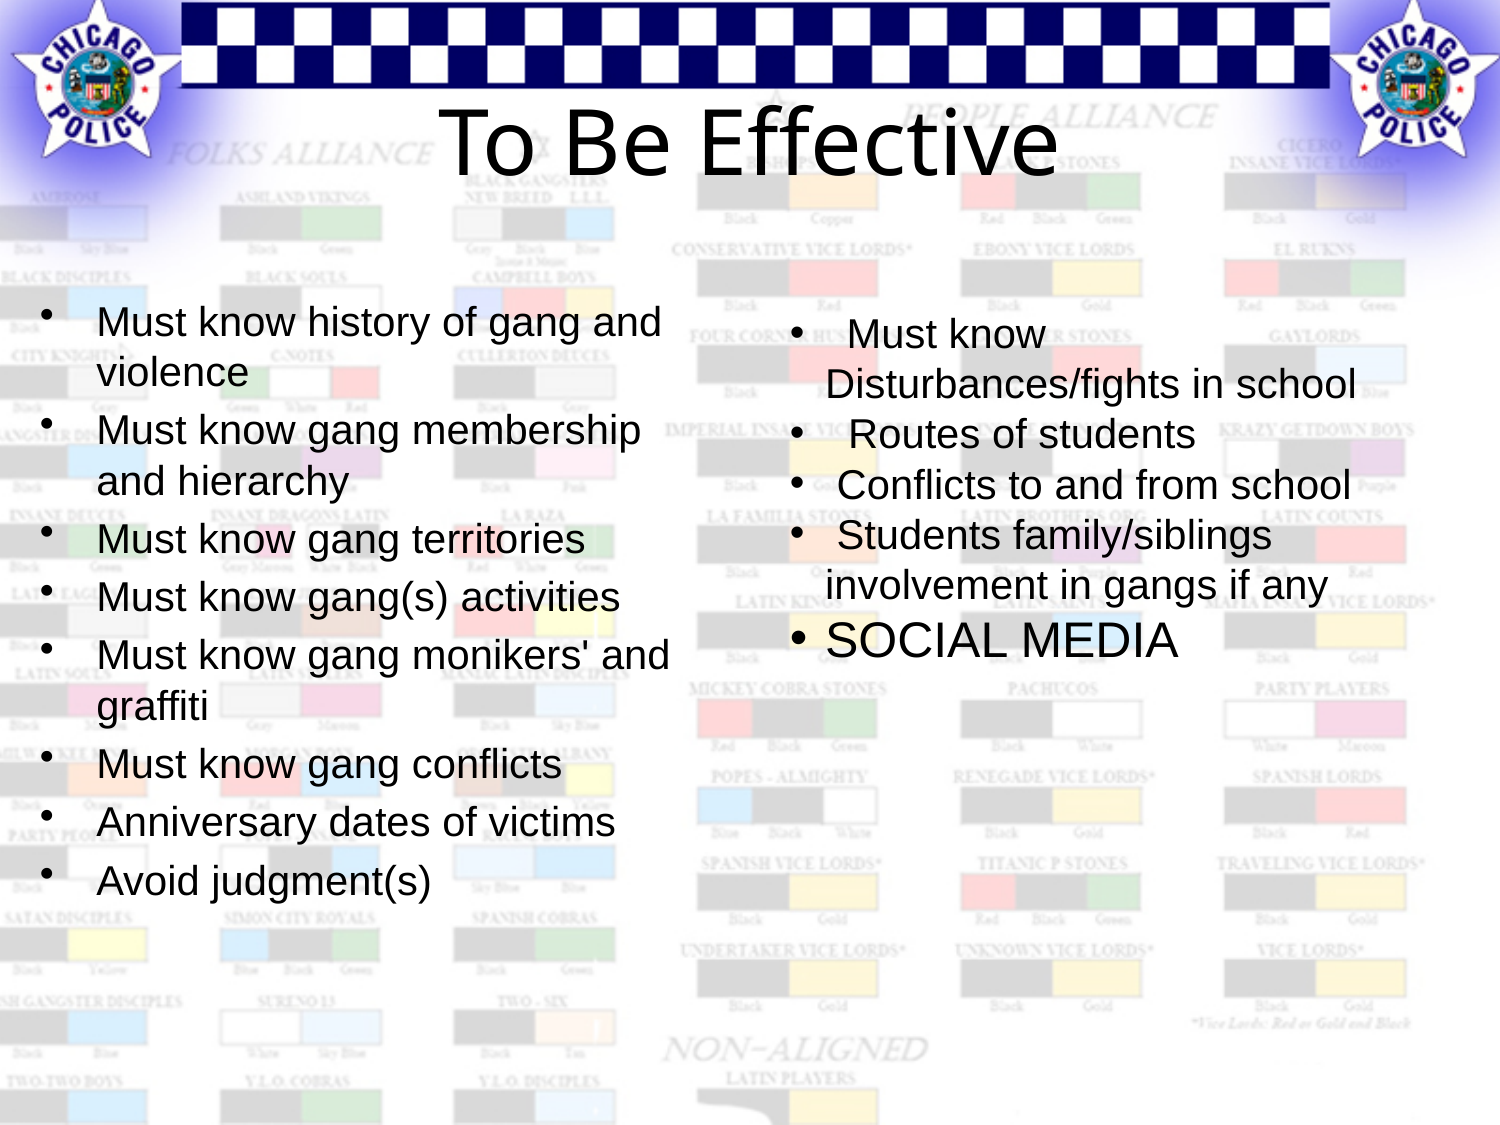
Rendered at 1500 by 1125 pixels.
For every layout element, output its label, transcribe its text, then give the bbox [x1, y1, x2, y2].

title To Be Effective [74, 44, 1426, 233]
list Must know history of gang and violence Must know gang membership and hierarchy Must know gang territories Must know gang(s) activities Must know gang monikers' and graffiti Must know gang conflicts Anniversary dates of victims Avoid judgment(s) [24, 287, 701, 1031]
text_box Must know Disturbances/fights in school Routes of students Conflicts to and from school Students family/siblings involvement in gangs if any SOCIAL MEDIA [774, 299, 1425, 675]
picture [0, 0, 1500, 1125]
